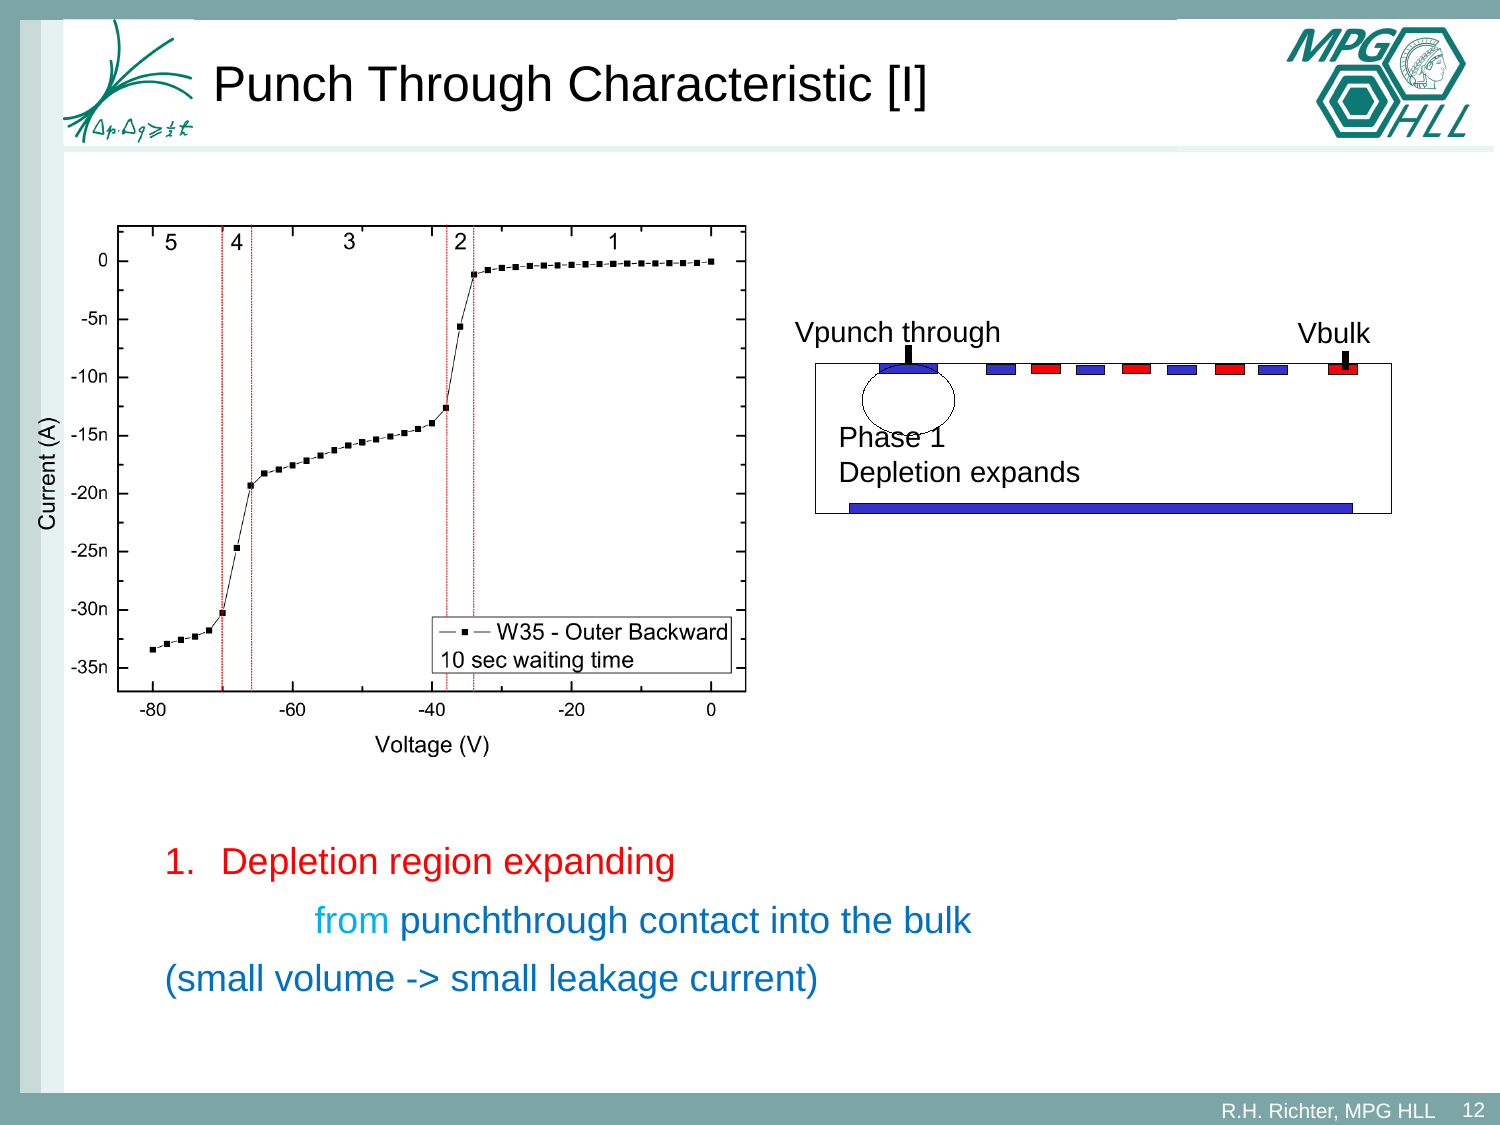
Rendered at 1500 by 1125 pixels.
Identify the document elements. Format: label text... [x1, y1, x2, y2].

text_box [815, 305, 1392, 514]
picture [62, 19, 194, 145]
slide_number 12 [1349, 1088, 1500, 1125]
footer R.H. Richter, MPG HLL [1051, 1095, 1349, 1125]
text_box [1176, 19, 1500, 250]
text_box Depletion region expanding from punchthrough contact into the bulk (small volume -> small leakage current) [149, 816, 998, 1007]
title Punch Through Characteristic [I] [199, 31, 1171, 131]
picture [30, 223, 747, 758]
